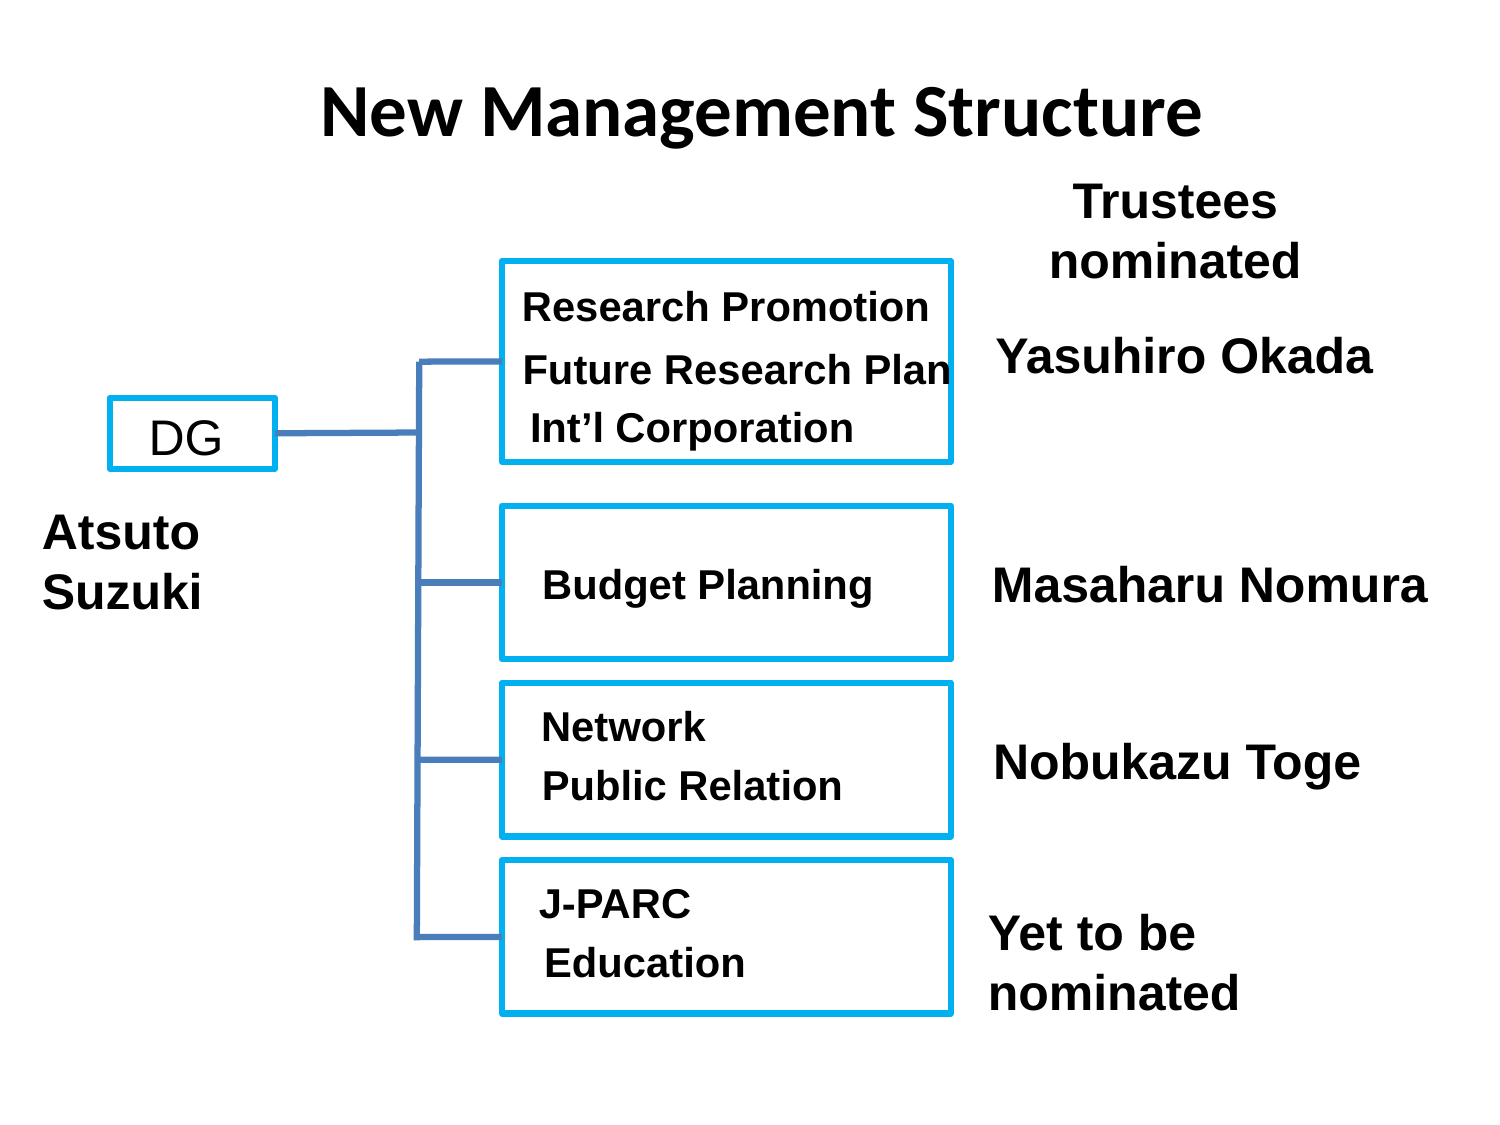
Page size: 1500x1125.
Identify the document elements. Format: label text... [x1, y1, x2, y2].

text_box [416, 845, 420, 861]
text_box DG [133, 397, 239, 473]
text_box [419, 505, 951, 660]
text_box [418, 260, 951, 463]
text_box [416, 468, 420, 507]
text_box Masaharu Nomura [977, 545, 1450, 621]
text_box Trustees nominated [1033, 160, 1317, 296]
text_box New Management Structure [305, 54, 1219, 160]
text_box Yet to be nominated [973, 893, 1459, 1028]
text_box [416, 665, 420, 681]
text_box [419, 859, 952, 1014]
text_box Future Research Plan [957, 335, 967, 401]
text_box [415, 682, 952, 837]
text_box [108, 396, 277, 471]
text_box Atsuto Suzuki [27, 492, 382, 628]
text_box Yasuhiro Okada [980, 316, 1453, 392]
text_box Nobukazu Toge [978, 721, 1451, 797]
